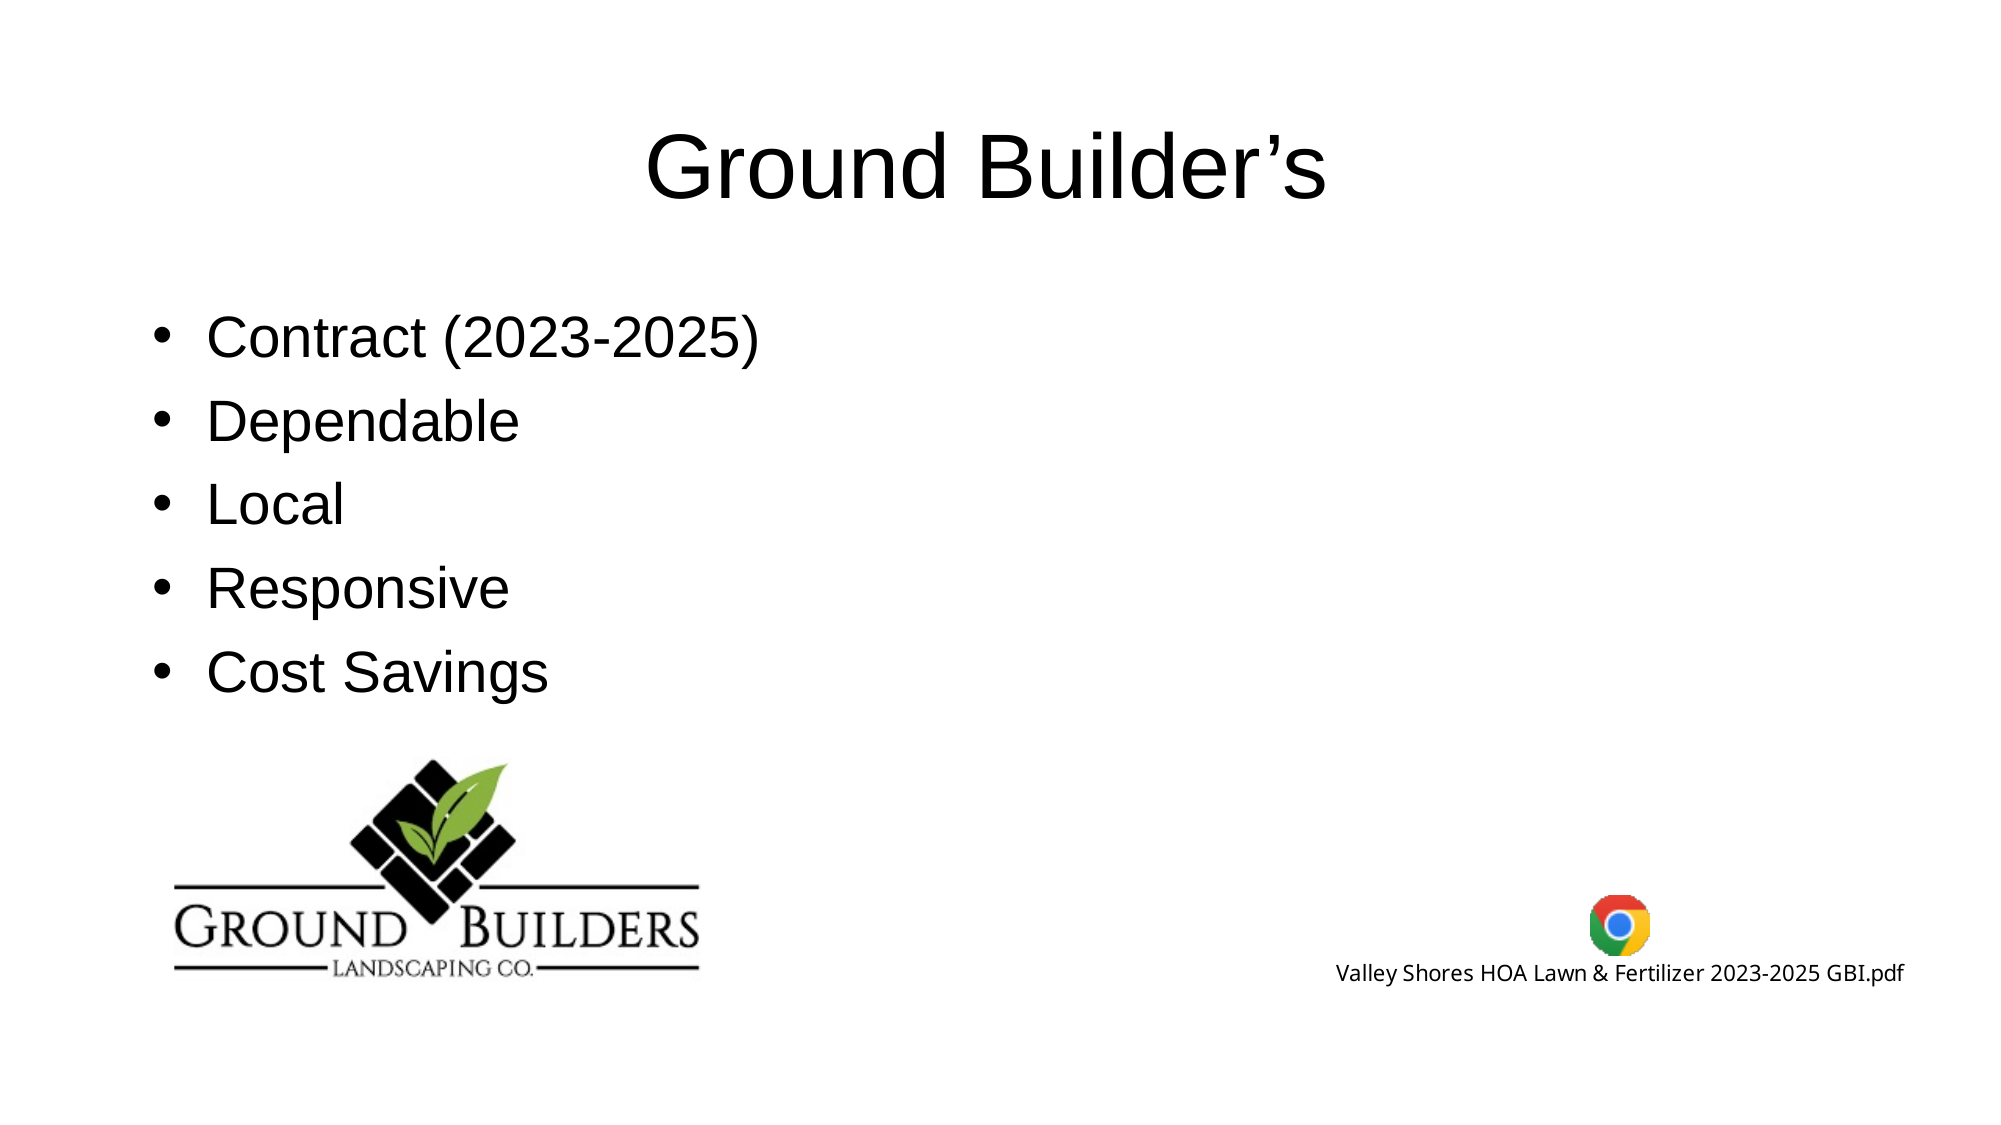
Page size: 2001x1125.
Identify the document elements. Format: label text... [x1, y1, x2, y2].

list Contract (2023-2025) Dependable Local Responsive Cost Savings [137, 299, 1863, 1014]
picture [162, 756, 710, 982]
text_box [1290, 895, 1949, 996]
title Ground Builder’s [137, 59, 1863, 278]
